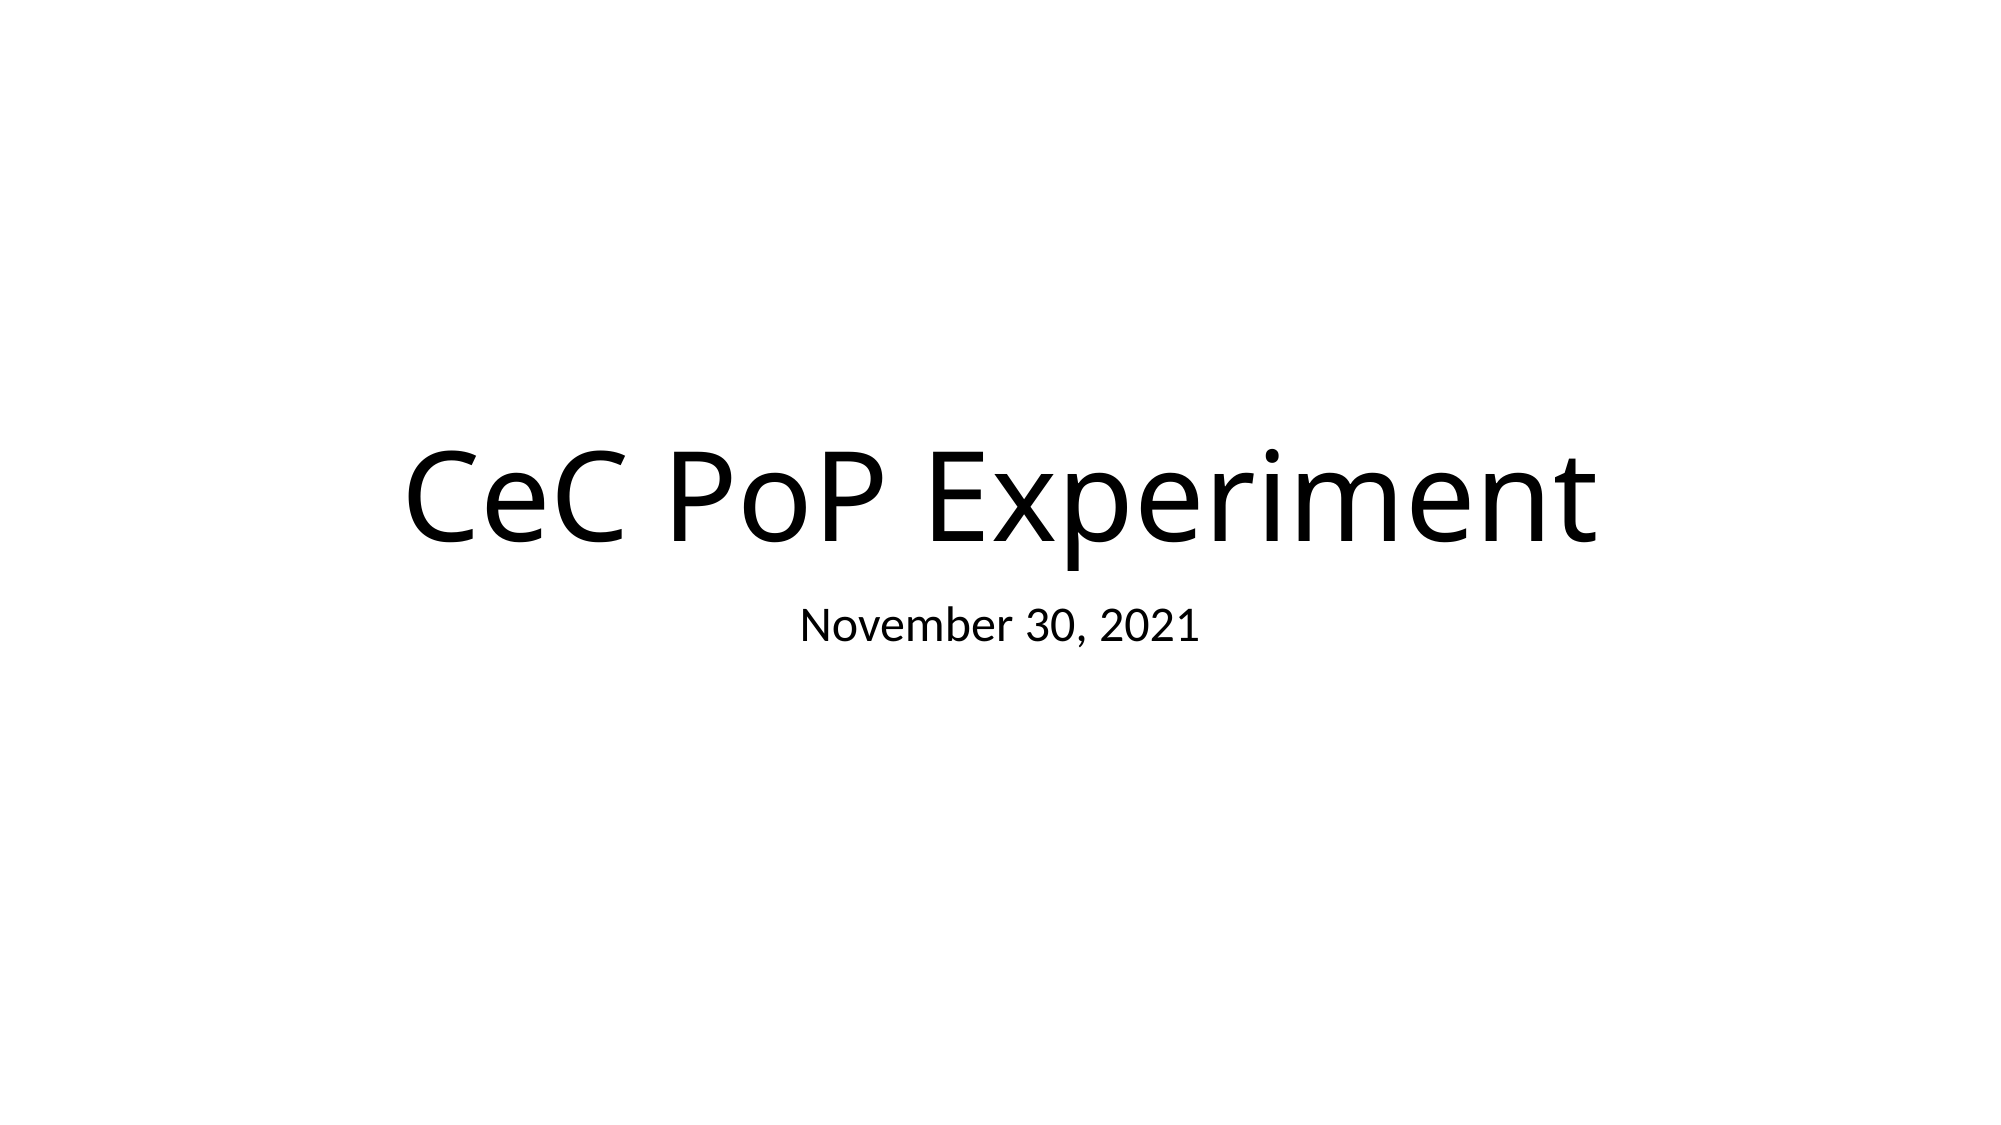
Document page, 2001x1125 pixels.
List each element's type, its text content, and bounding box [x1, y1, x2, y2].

subtitle November 30, 2021 [249, 590, 1750, 863]
title CeC PoP Experiment [249, 184, 1750, 576]
